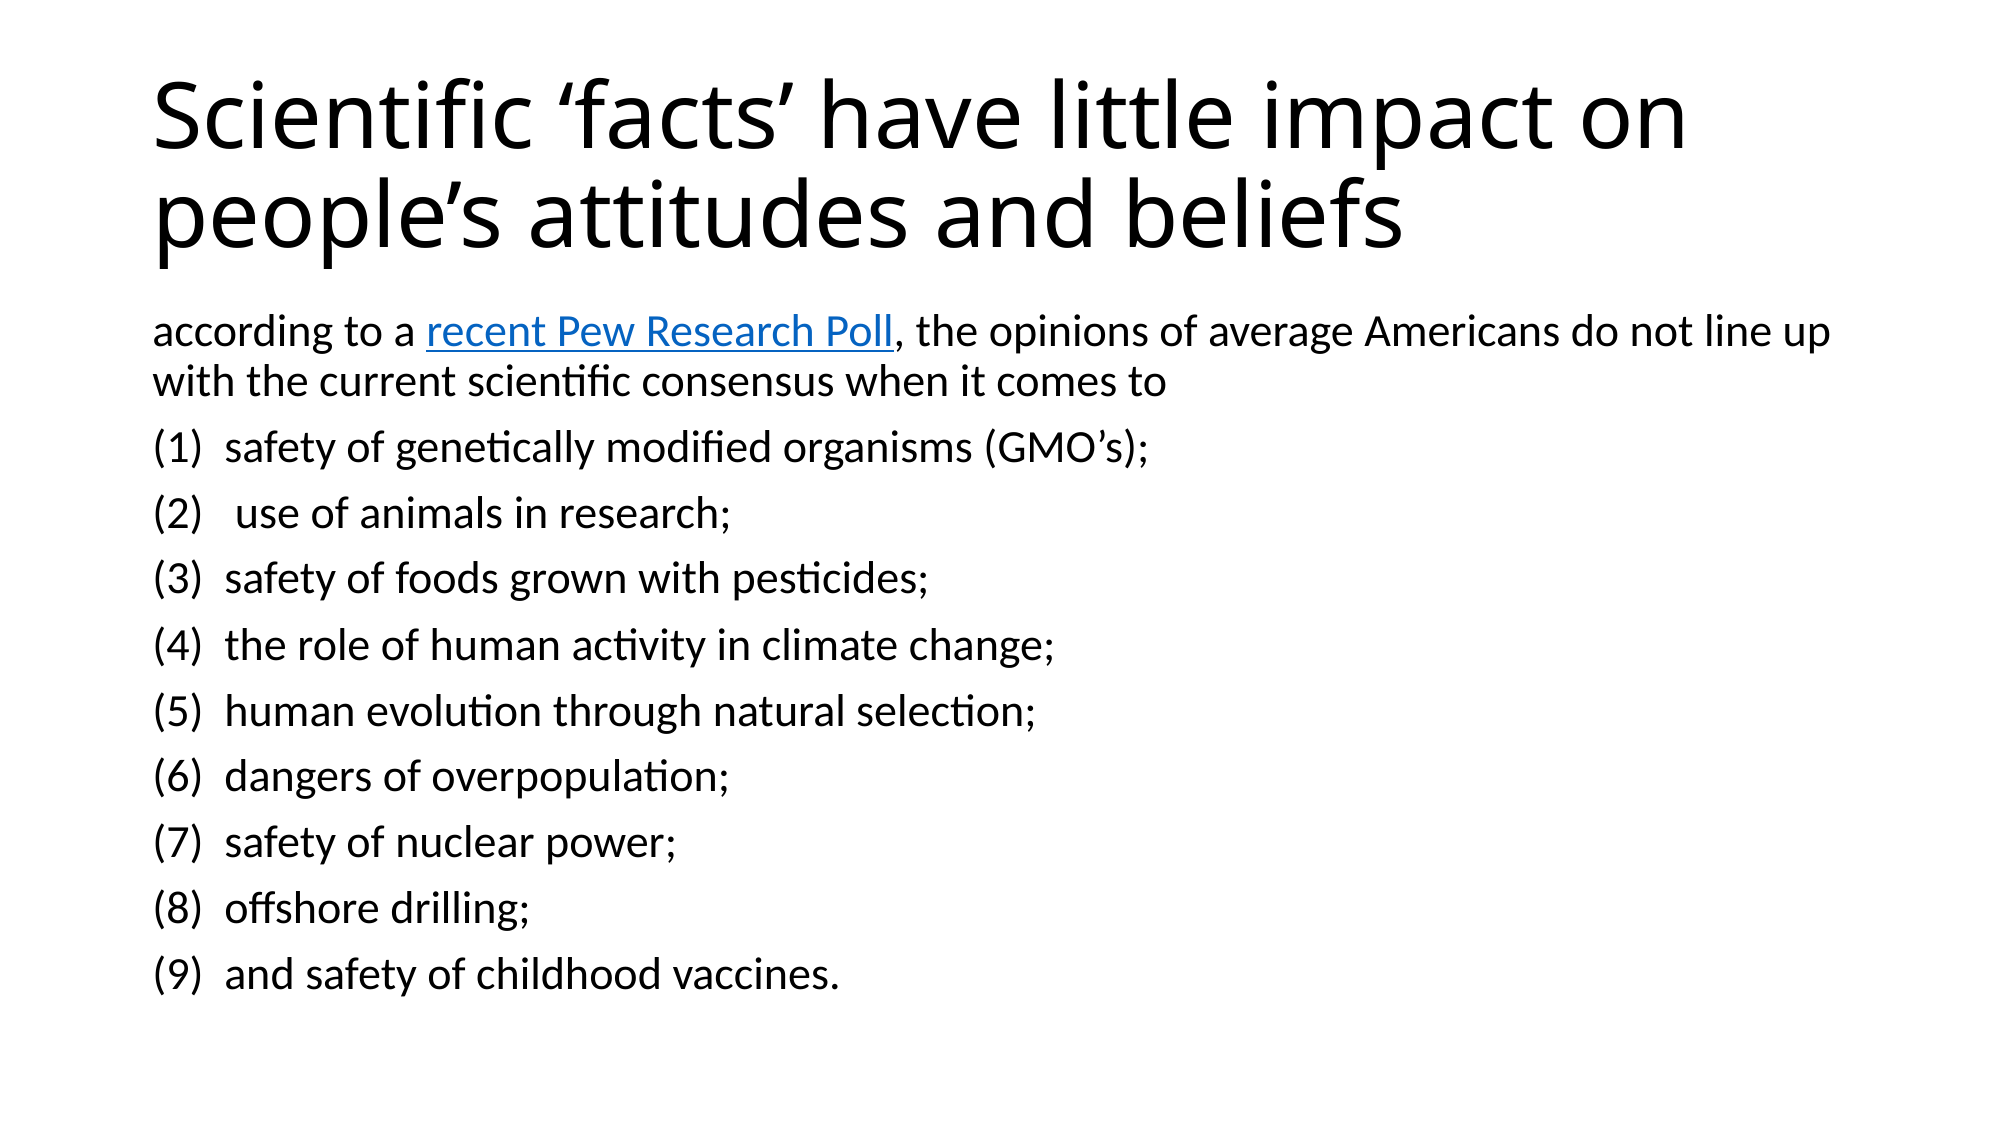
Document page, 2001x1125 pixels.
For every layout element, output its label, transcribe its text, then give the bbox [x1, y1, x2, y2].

title Scientific ‘facts’ have little impact on people’s attitudes and beliefs [137, 59, 1863, 278]
list according to a recent Pew Research Poll, the opinions of average Americans do not line up with the current scientific consensus when it comes to safety of genetically modified organisms (GMO’s); use of animals in research; safety of foods grown with pesticides; the role of human activity in climate change; human evolution through natural selection; dangers of overpopulation; safety of nuclear power; offshore drilling; and safety of childhood vaccines. [137, 299, 1863, 1014]
